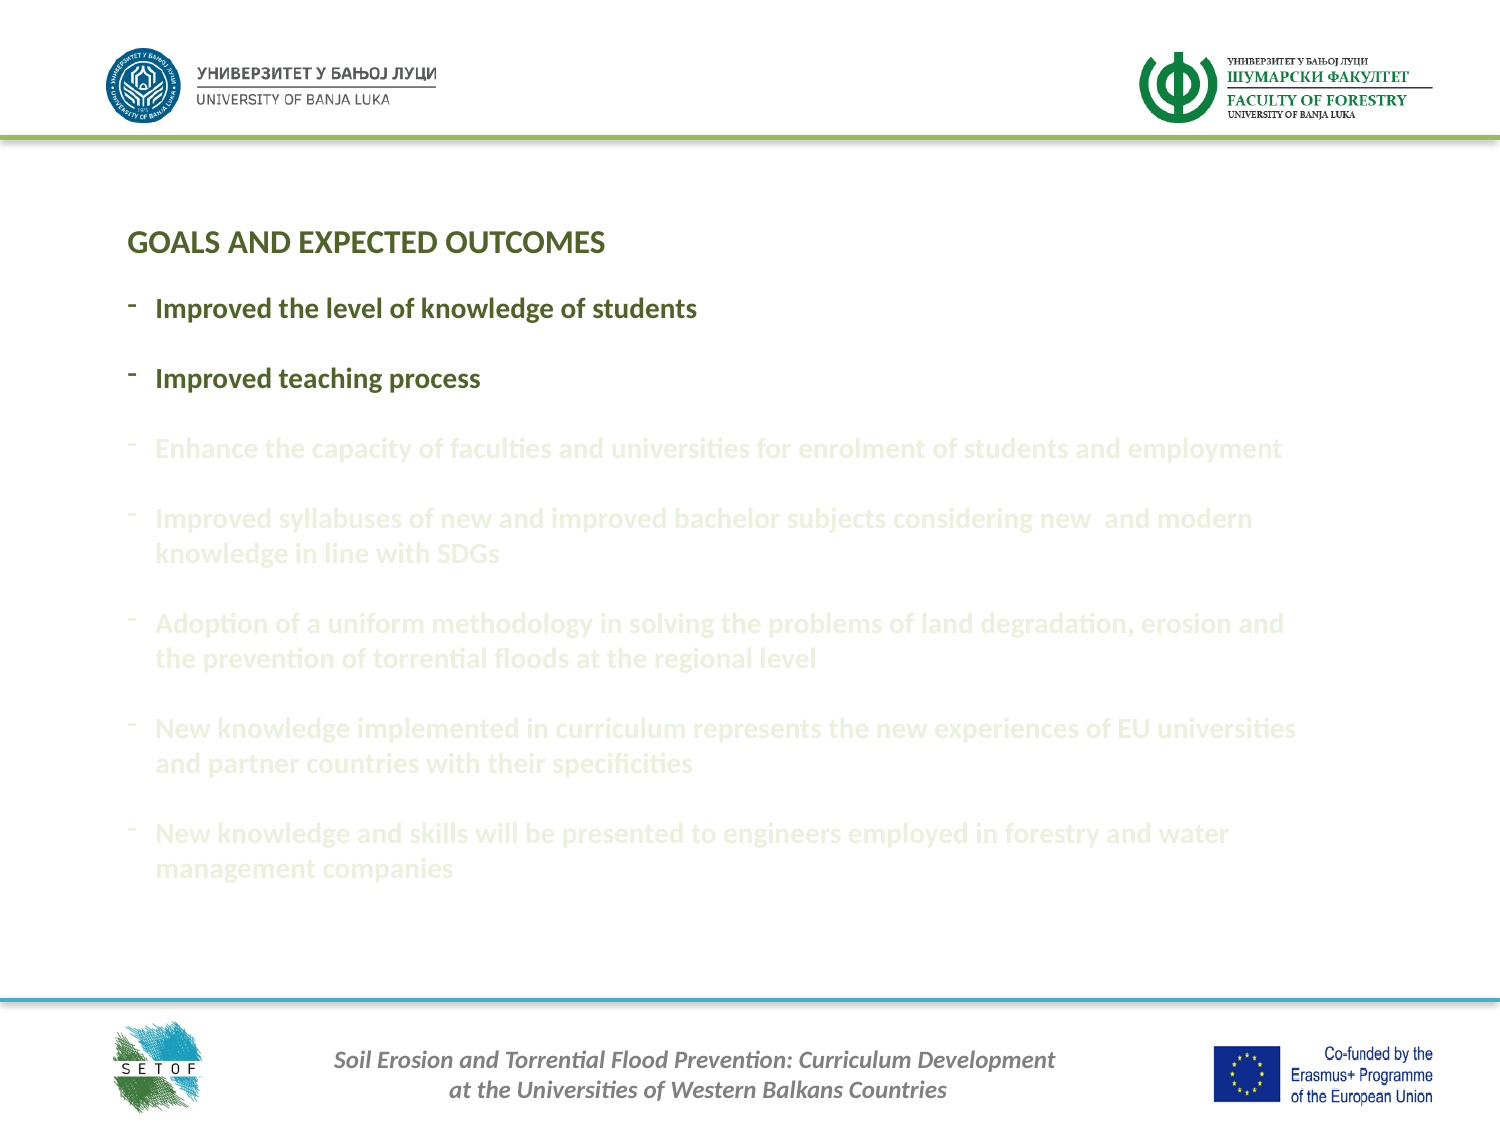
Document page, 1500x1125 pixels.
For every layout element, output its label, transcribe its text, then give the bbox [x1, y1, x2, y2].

text_box GOALS AND EXPECTED OUTCOMES Improved the level of knowledge of students Improved teaching process Enhance the capacity of faculties and universities for enrolment of students and employment Improved syllabuses of new and improved bachelor subjects considering new and modern knowledge in line with SDGs Adoption of a uniform methodology in solving the problems of land degradation, erosion and the prevention of torrential floods at the regional level New knowledge implemented in curriculum represents the new experiences of EU universities and partner countries with their specificities New knowledge and skills will be presented to engineers employed in forestry and water management companies [112, 212, 1313, 892]
picture [148, 67, 155, 82]
picture [106, 48, 134, 77]
picture [106, 1017, 208, 1118]
picture [153, 48, 436, 123]
picture [106, 95, 131, 123]
picture [140, 66, 145, 74]
picture [1139, 52, 1433, 123]
